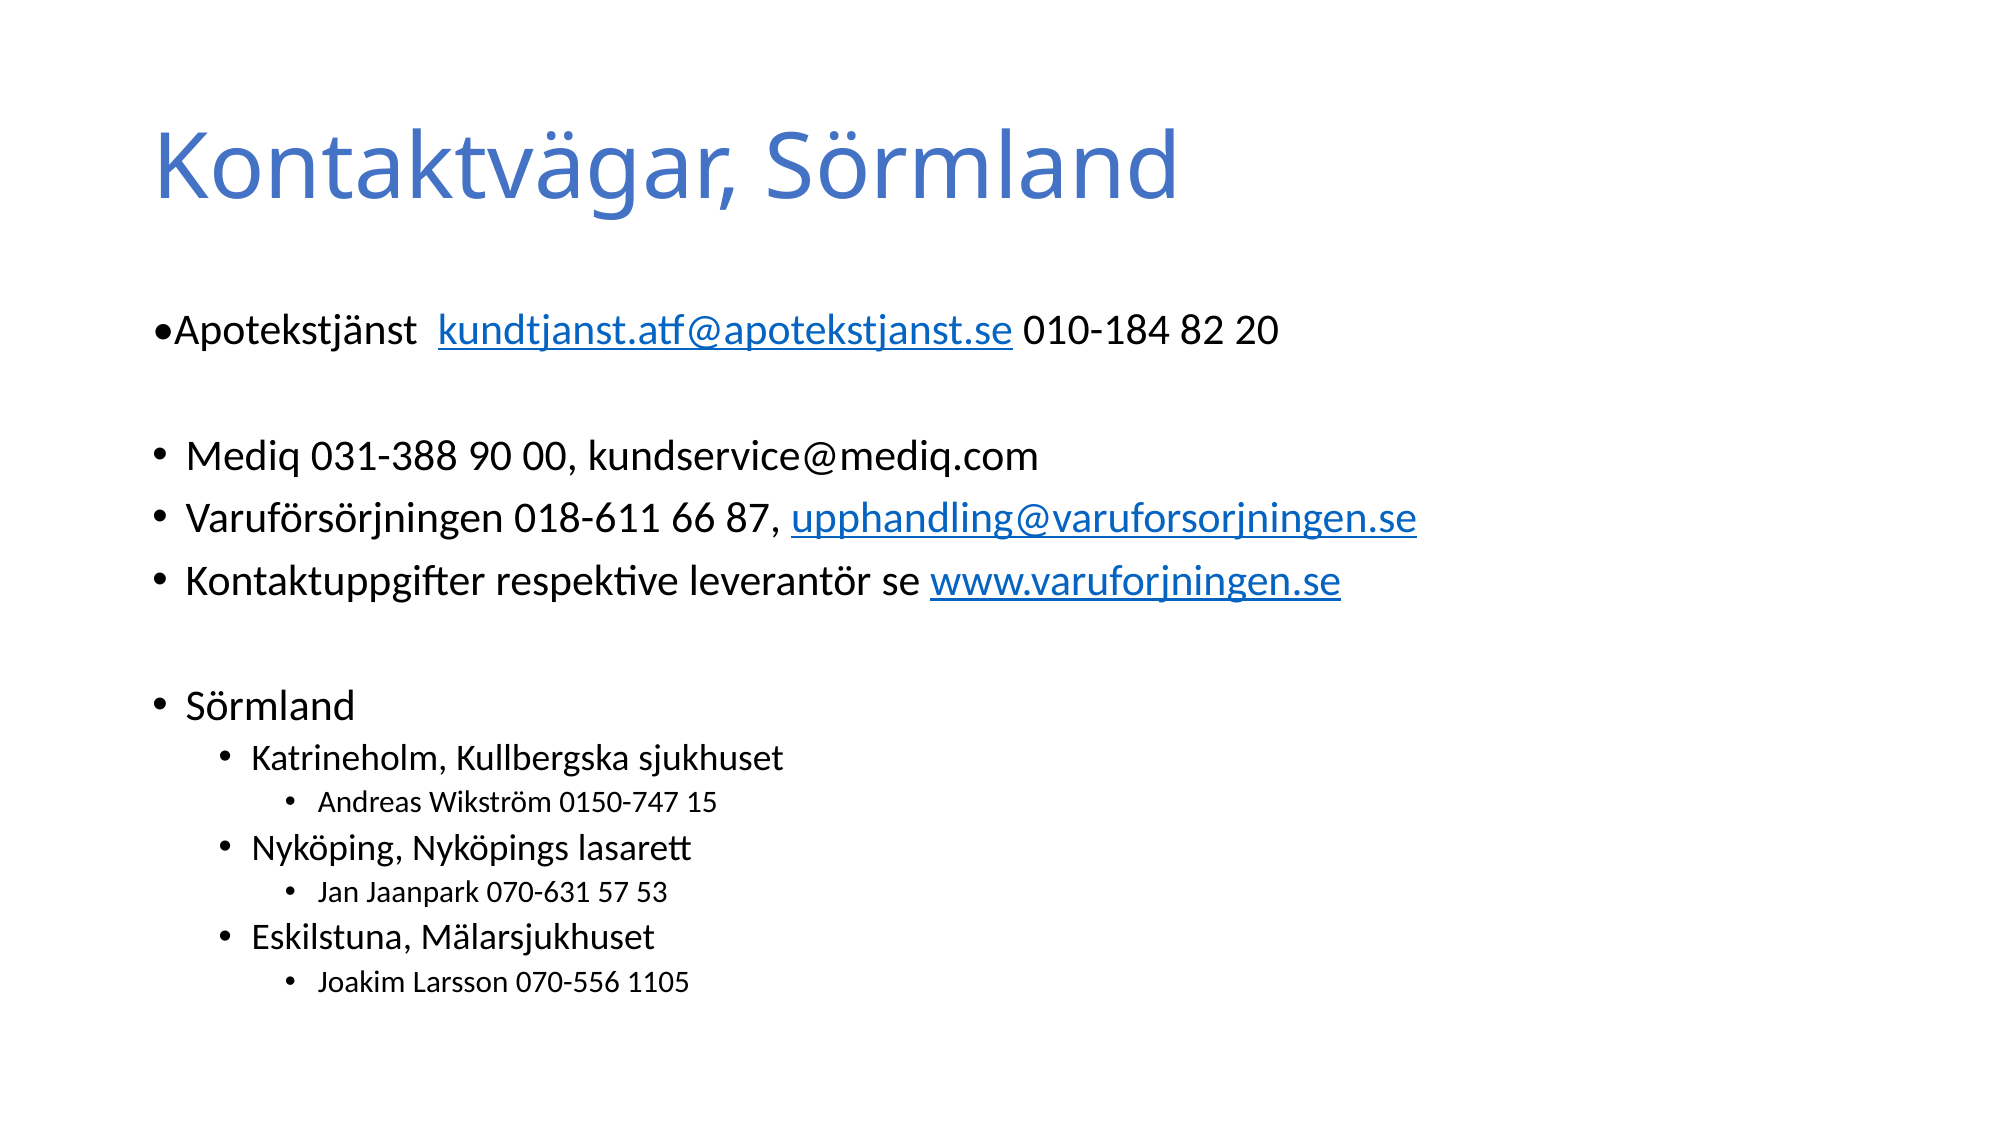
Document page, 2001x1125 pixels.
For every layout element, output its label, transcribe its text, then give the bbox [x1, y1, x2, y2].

list •Apotekstjänst kundtjanst.atf@apotekstjanst.se 010-184 82 20 Mediq 031-388 90 00, kundservice@mediq.com Varuförsörjningen 018-611 66 87, upphandling@varuforsorjningen.se Kontaktuppgifter respektive leverantör se www.varuforjningen.se Sörmland Katrineholm, Kullbergska sjukhuset Andreas Wikström 0150-747 15 Nyköping, Nyköpings lasarett Jan Jaanpark 070-631 57 53 Eskilstuna, Mälarsjukhuset Joakim Larsson 070-556 1105 [137, 299, 1863, 1014]
title Kontaktvägar, Sörmland [137, 59, 1863, 278]
